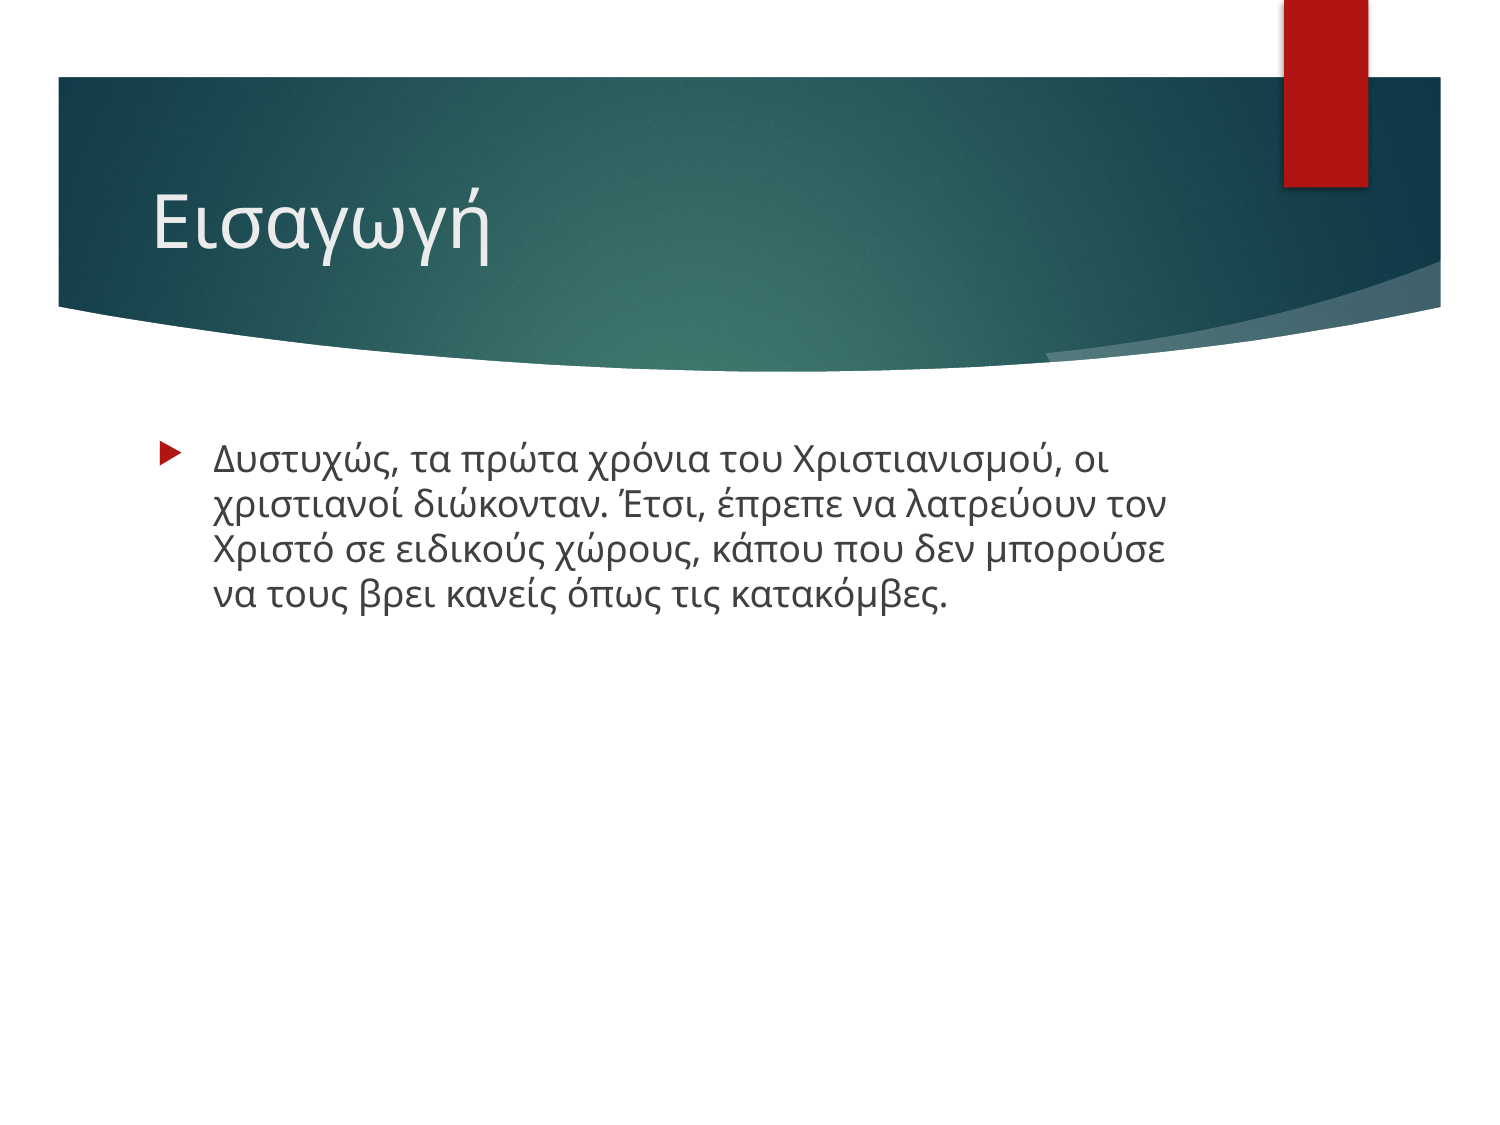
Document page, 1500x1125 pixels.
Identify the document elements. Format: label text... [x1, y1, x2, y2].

title Εισαγωγή [135, 160, 1222, 277]
list Δυστυχώς, τα πρώτα χρόνια του Χριστιανισμού, οι χριστιανοί διώκονταν. Έτσι, έπρεπε να λατρεύουν τον Χριστό σε ειδικούς χώρους, κάπου που δεν μπορούσε να τους βρει κανείς όπως τις κατακόμβες. [142, 427, 1228, 988]
